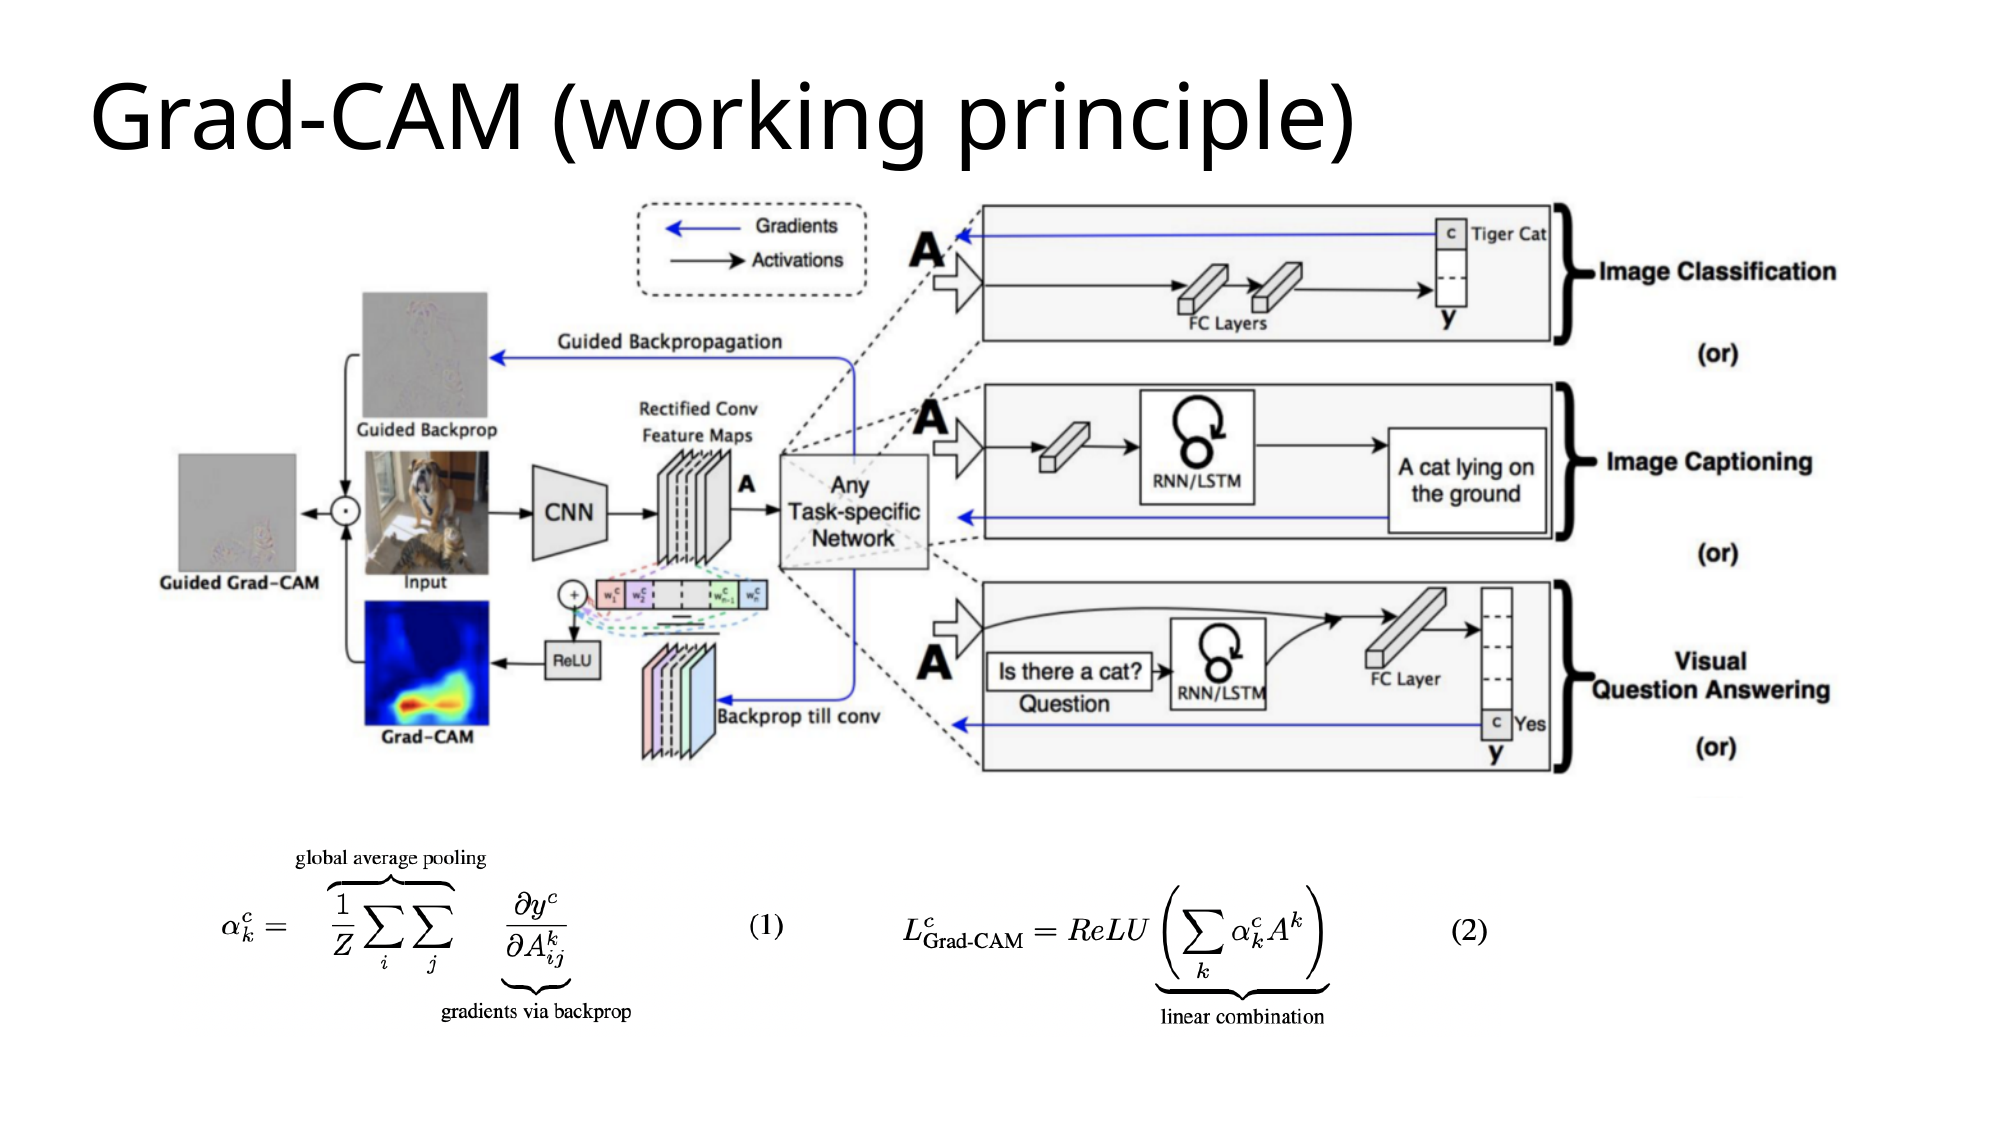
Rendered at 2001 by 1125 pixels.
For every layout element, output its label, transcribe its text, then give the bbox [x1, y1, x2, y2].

picture [172, 838, 810, 1037]
picture [105, 175, 1895, 798]
title Grad-CAM (working principle) [73, 59, 1929, 180]
picture [880, 881, 1501, 1037]
